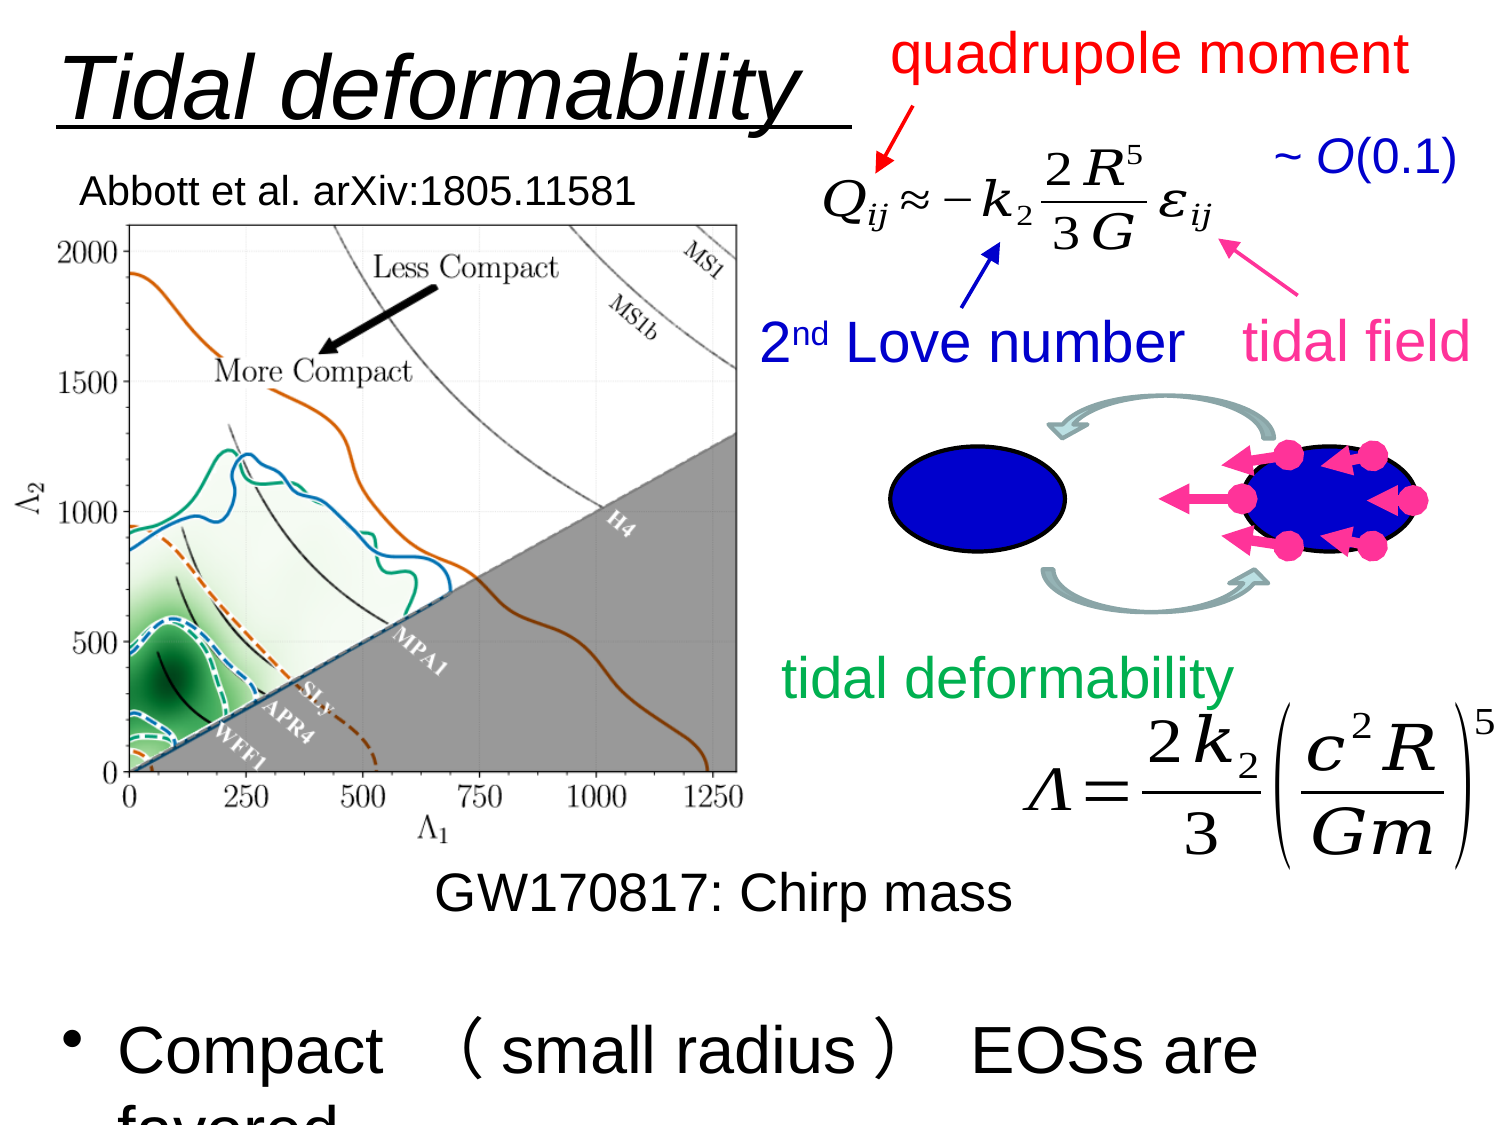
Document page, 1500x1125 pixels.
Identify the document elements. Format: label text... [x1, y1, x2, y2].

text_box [889, 395, 1417, 613]
title Tidal deformability [41, 7, 1500, 159]
text_box Abbott et al. arXiv:1805.11581 [52, 156, 653, 218]
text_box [1217, 238, 1298, 296]
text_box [875, 105, 914, 174]
picture [10, 219, 751, 849]
text_box tidal field [1226, 295, 1500, 387]
list Compact （small radius） EOSs are favored. [46, 999, 1443, 1079]
text_box 2nd Love number [754, 297, 1223, 389]
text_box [961, 241, 1001, 309]
text_box quadrupole moment [875, 7, 1480, 99]
text_box tidal deformability [766, 632, 1268, 718]
